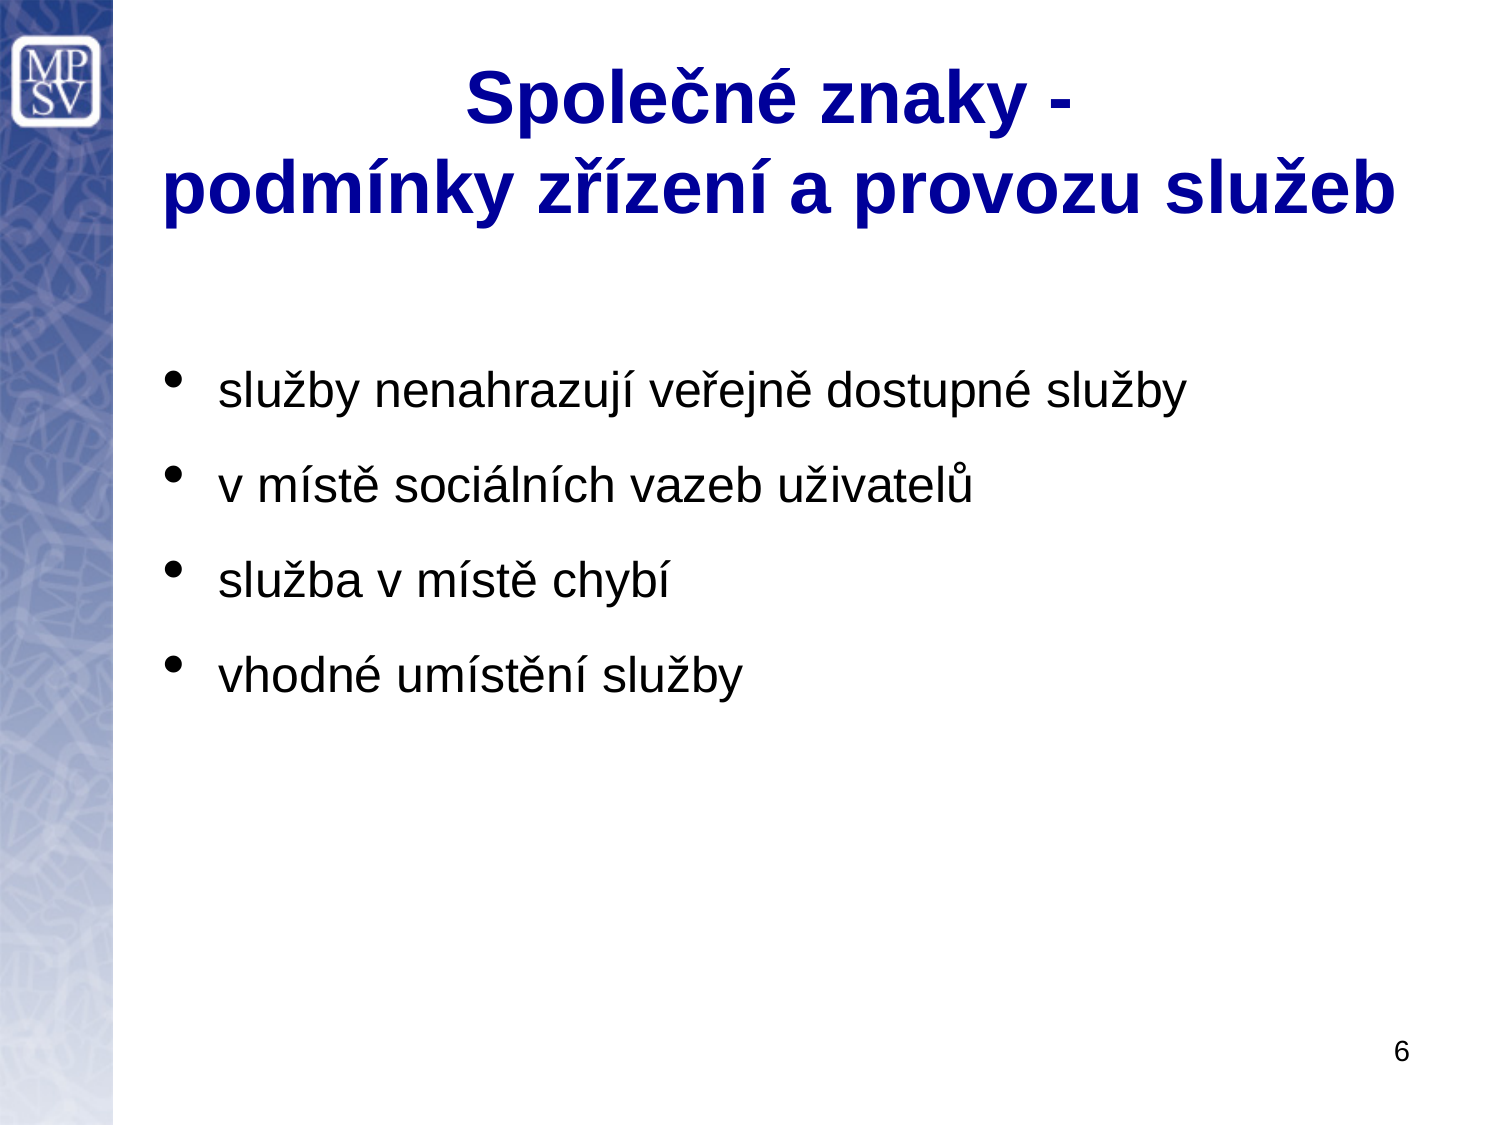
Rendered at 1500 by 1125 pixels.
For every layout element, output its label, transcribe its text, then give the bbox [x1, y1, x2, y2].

title Společné znaky - podmínky zřízení a provozu služeb [135, 45, 1425, 232]
list služby nenahrazují veřejně dostupné služby v místě sociálních vazeb uživatelů služba v místě chybí vhodné umístění služby [147, 349, 1461, 1022]
slide_number 6 [1074, 1024, 1425, 1103]
picture [0, 0, 113, 1125]
